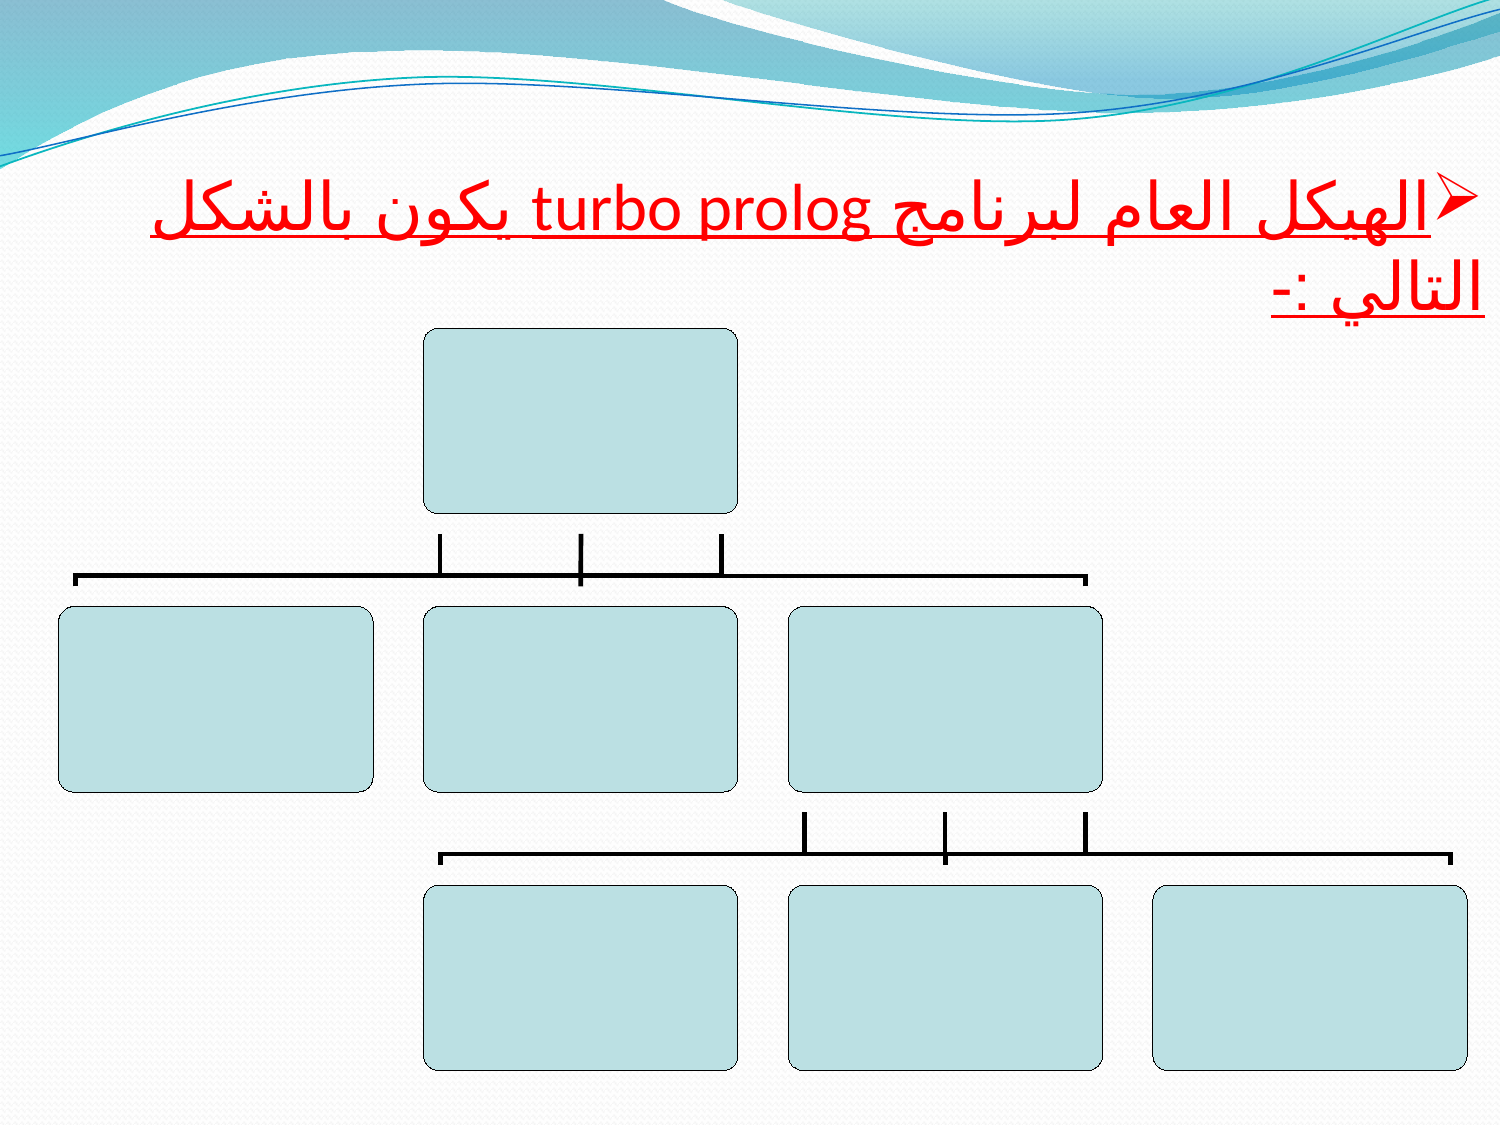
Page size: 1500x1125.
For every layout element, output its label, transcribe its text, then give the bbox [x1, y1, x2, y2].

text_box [58, 327, 1468, 1071]
text_box الهيكل العام لبرنامج turbo prolog يكون بالشكل التالي :- [0, 156, 1500, 332]
